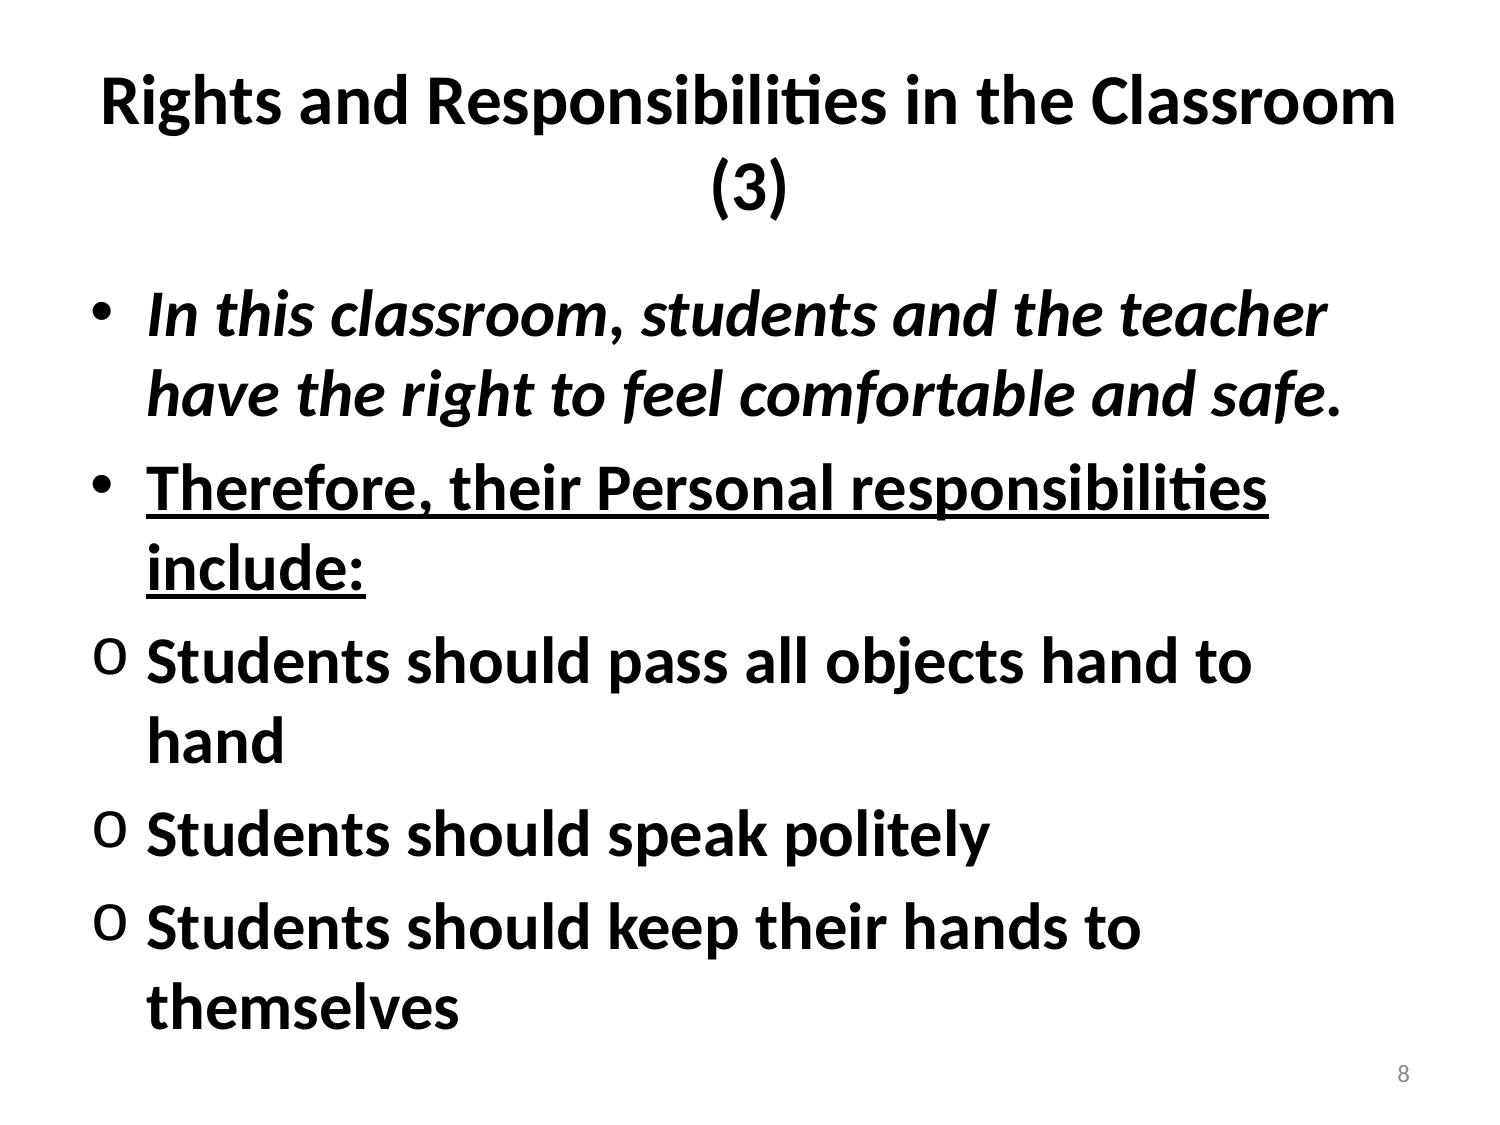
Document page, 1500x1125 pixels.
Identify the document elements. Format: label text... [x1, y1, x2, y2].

slide_number 8 [1074, 1042, 1425, 1103]
title Rights and Responsibilities in the Classroom (3) [75, 45, 1425, 233]
list In this classroom, students and the teacher have the right to feel comfortable and safe. Therefore, their Personal responsibilities include: Students should pass all objects hand to hand Students should speak politely Students should keep their hands to themselves [75, 262, 1425, 1005]
